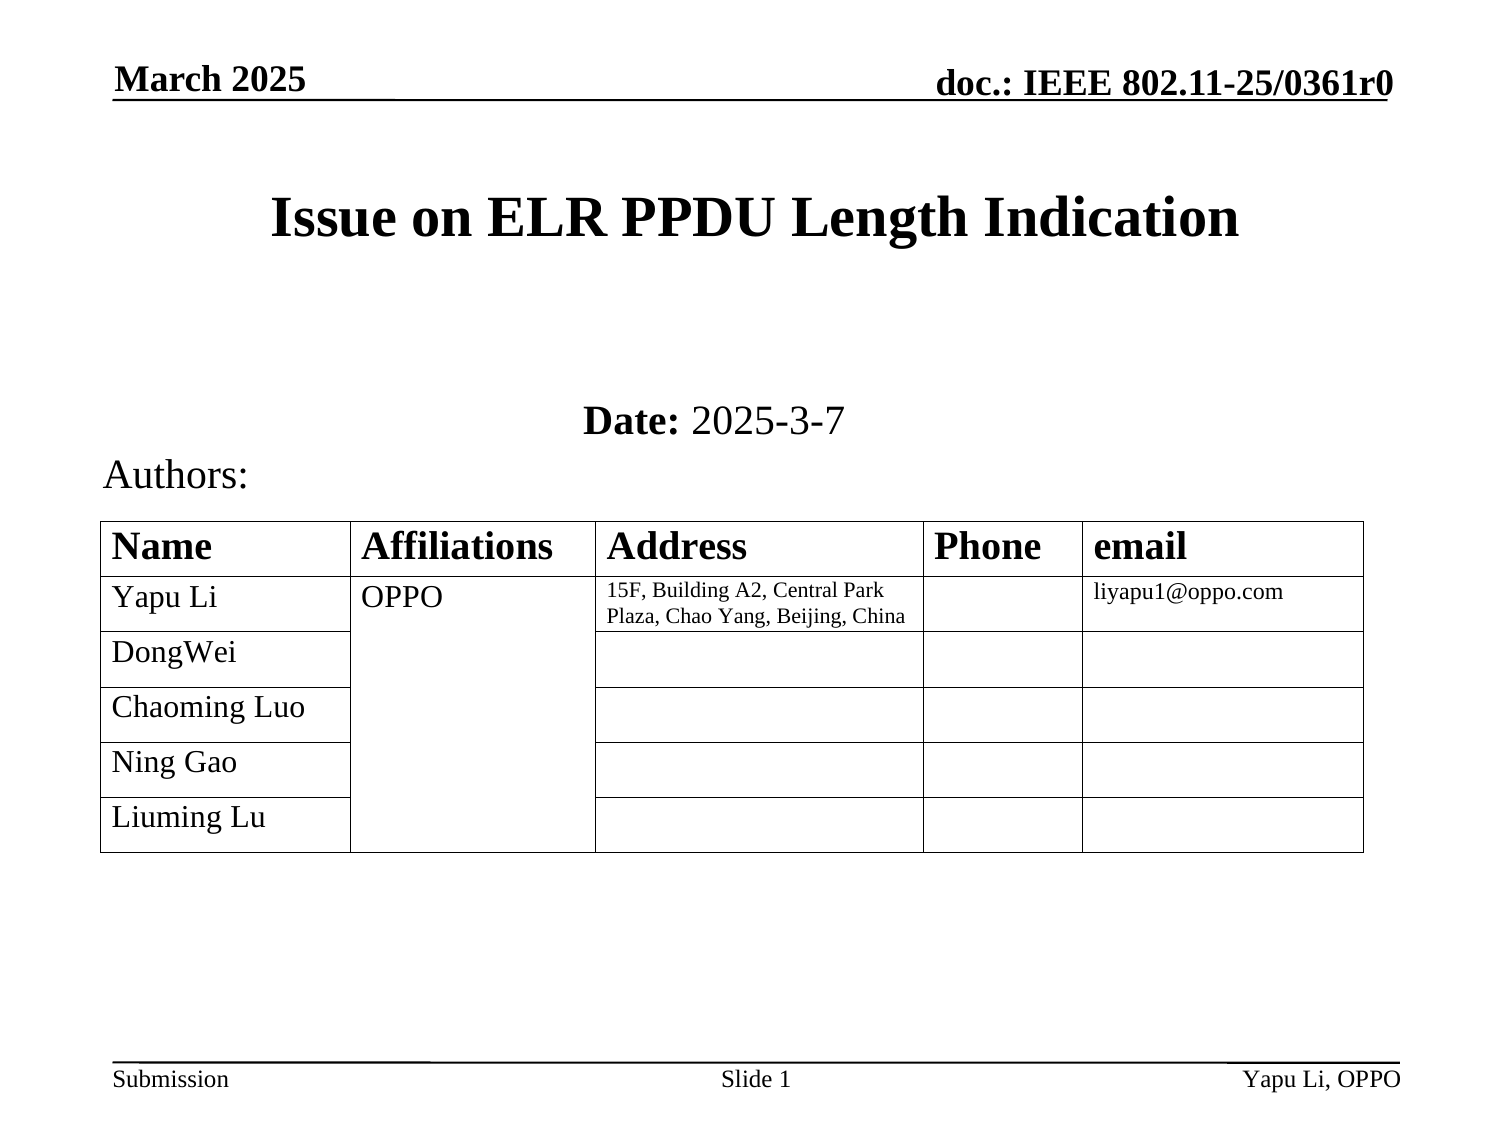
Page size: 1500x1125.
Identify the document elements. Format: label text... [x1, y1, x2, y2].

list Date: 2025-3-7 [76, 385, 1352, 451]
text_box Authors: [87, 439, 325, 502]
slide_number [114, 54, 493, 100]
title Issue on ELR PPDU Length Indication [76, 125, 1435, 301]
slide_number Slide 1 [712, 1061, 800, 1123]
footer Yapu Li, OPPO [902, 1061, 1402, 1093]
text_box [85, 521, 1393, 957]
